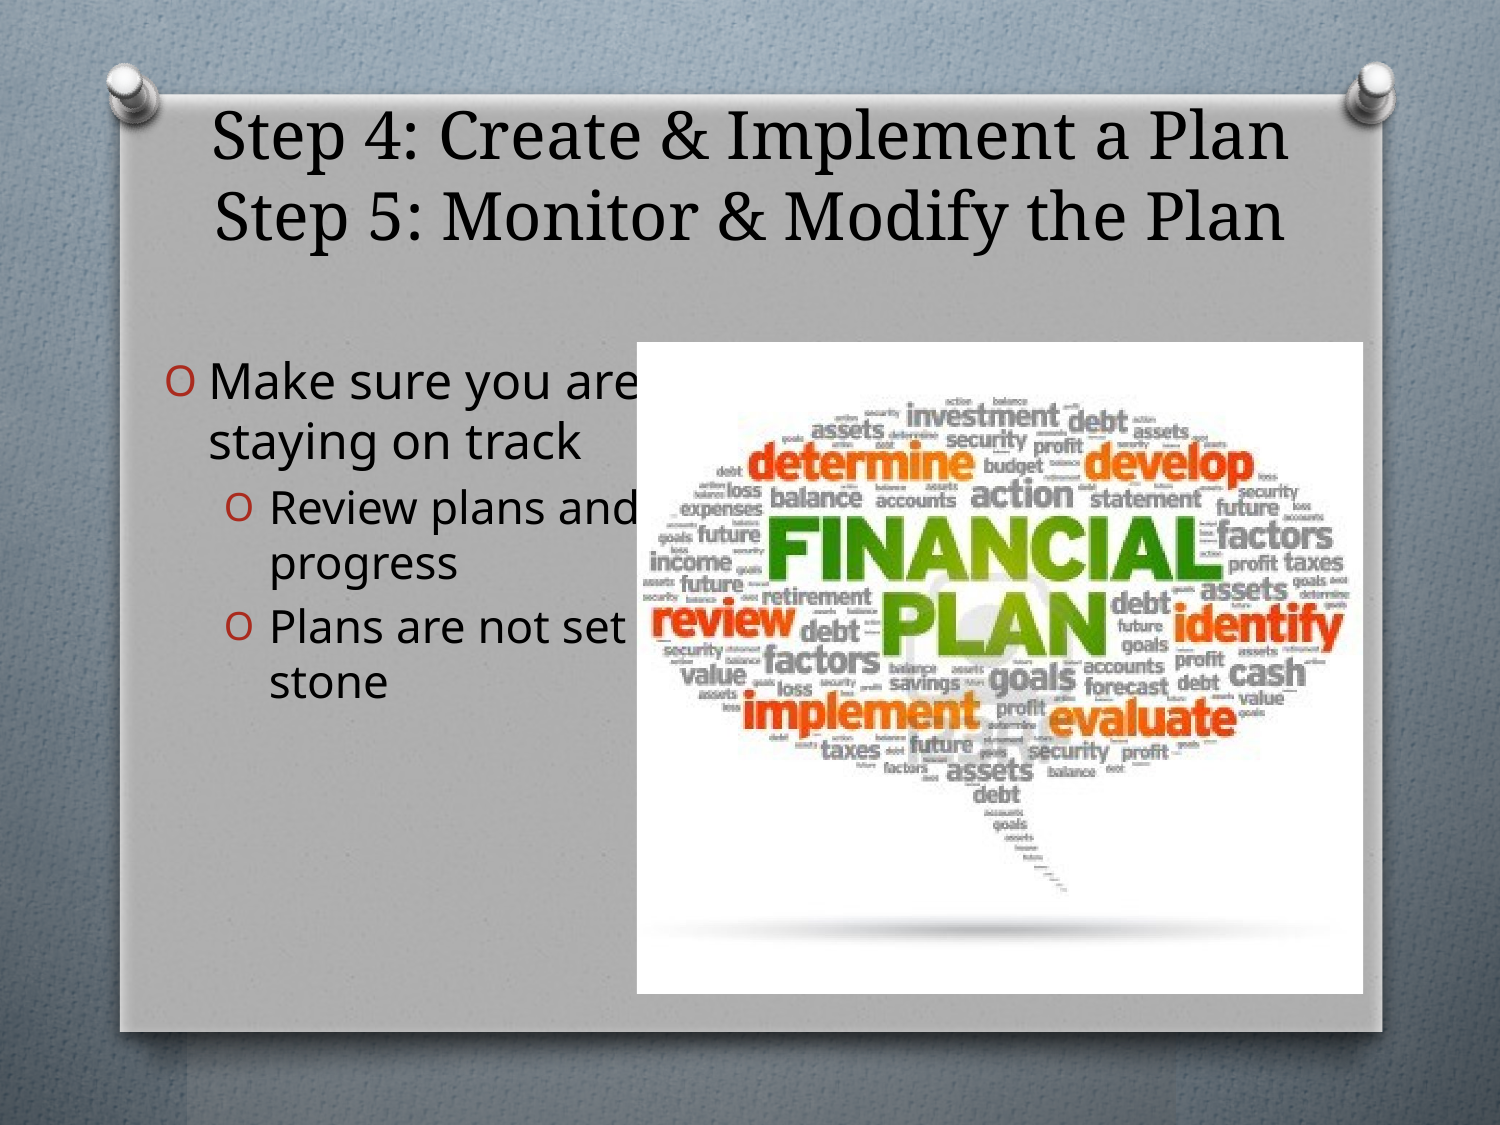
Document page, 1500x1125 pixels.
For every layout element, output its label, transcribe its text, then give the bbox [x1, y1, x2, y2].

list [636, 341, 1364, 995]
list Make sure you are staying on track Review plans and progress Plans are not set in stone [148, 342, 636, 995]
picture [1317, 35, 1439, 156]
picture [75, 29, 198, 153]
title Step 4: Create & Implement a Plan Step 5: Monitor & Modify the Plan [179, 74, 1323, 272]
